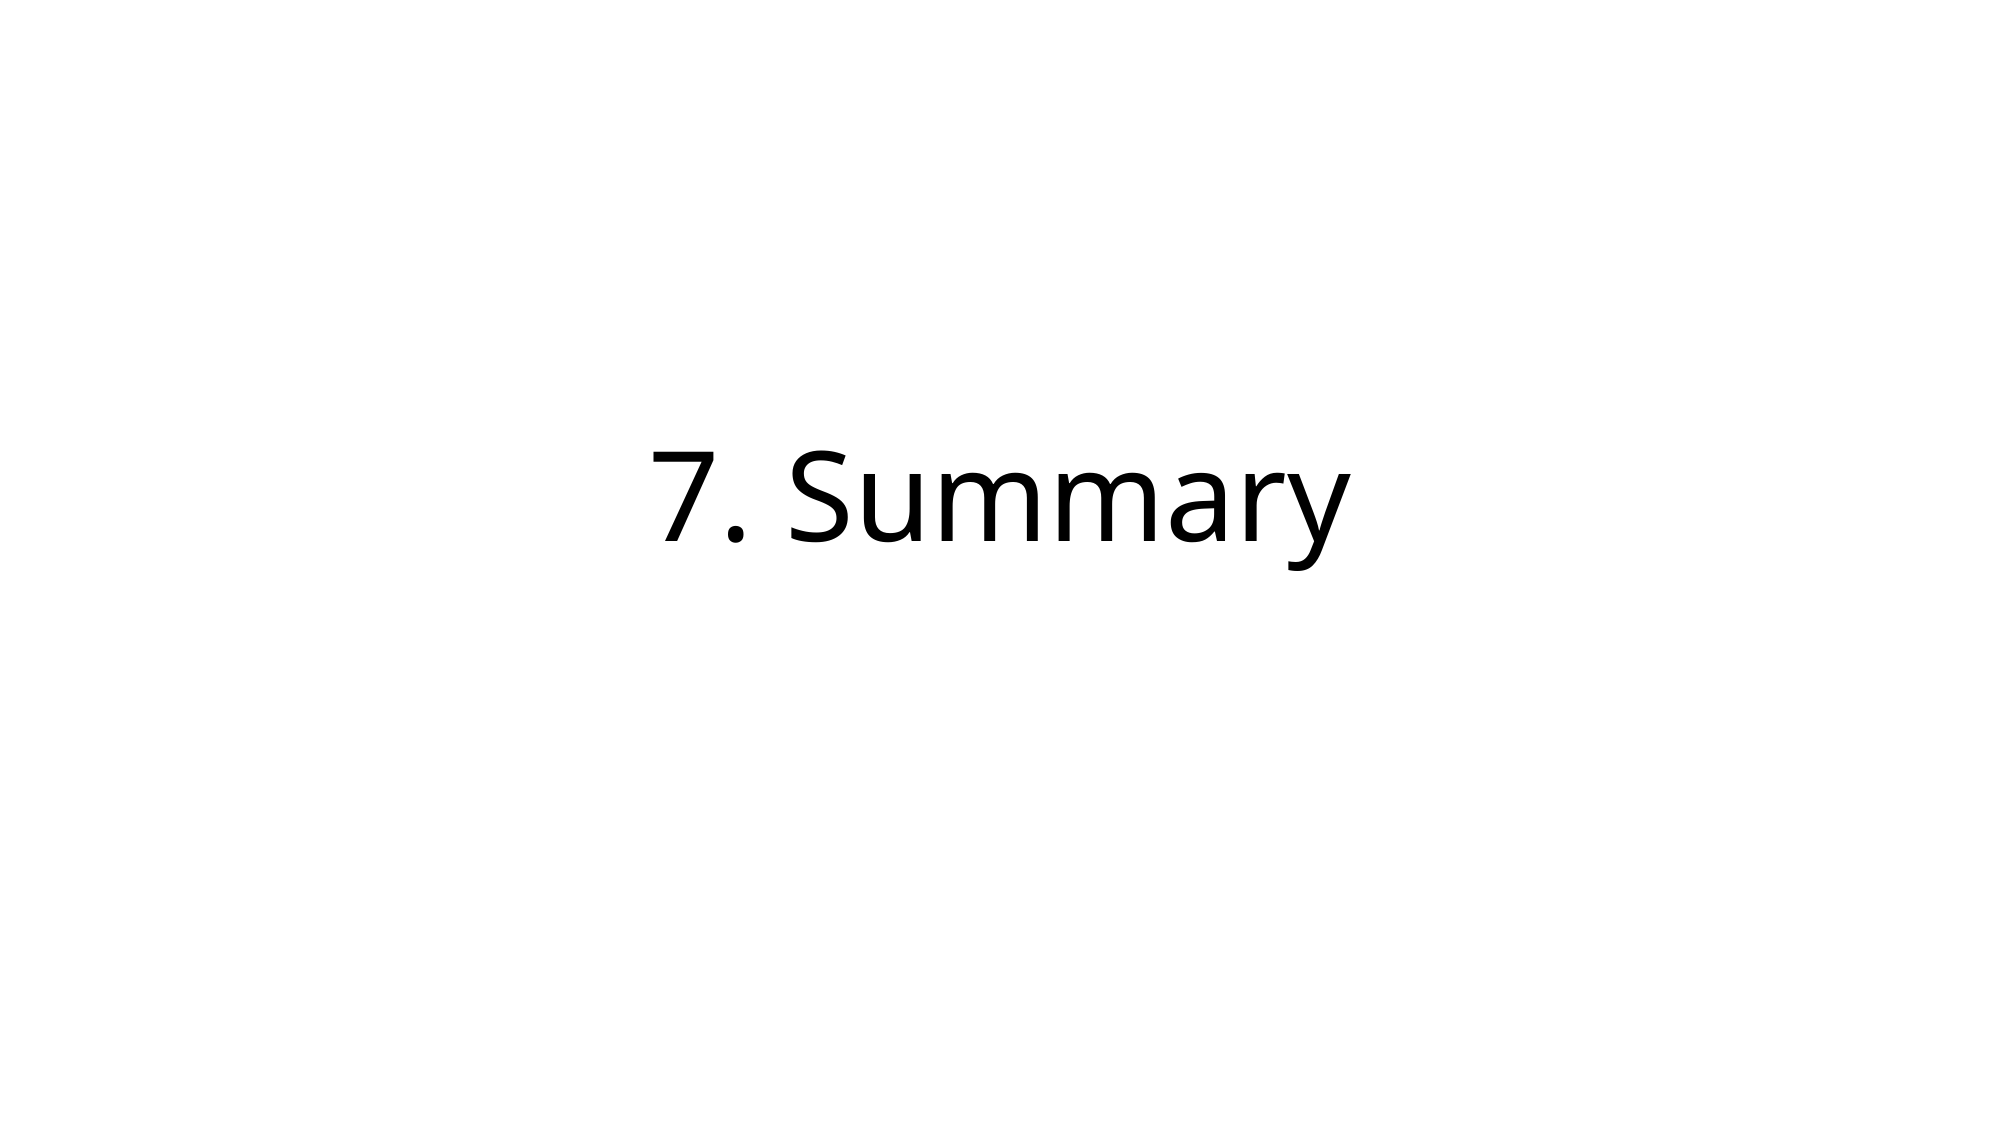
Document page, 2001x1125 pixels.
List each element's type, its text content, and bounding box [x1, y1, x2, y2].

title 7. Summary [249, 184, 1750, 576]
